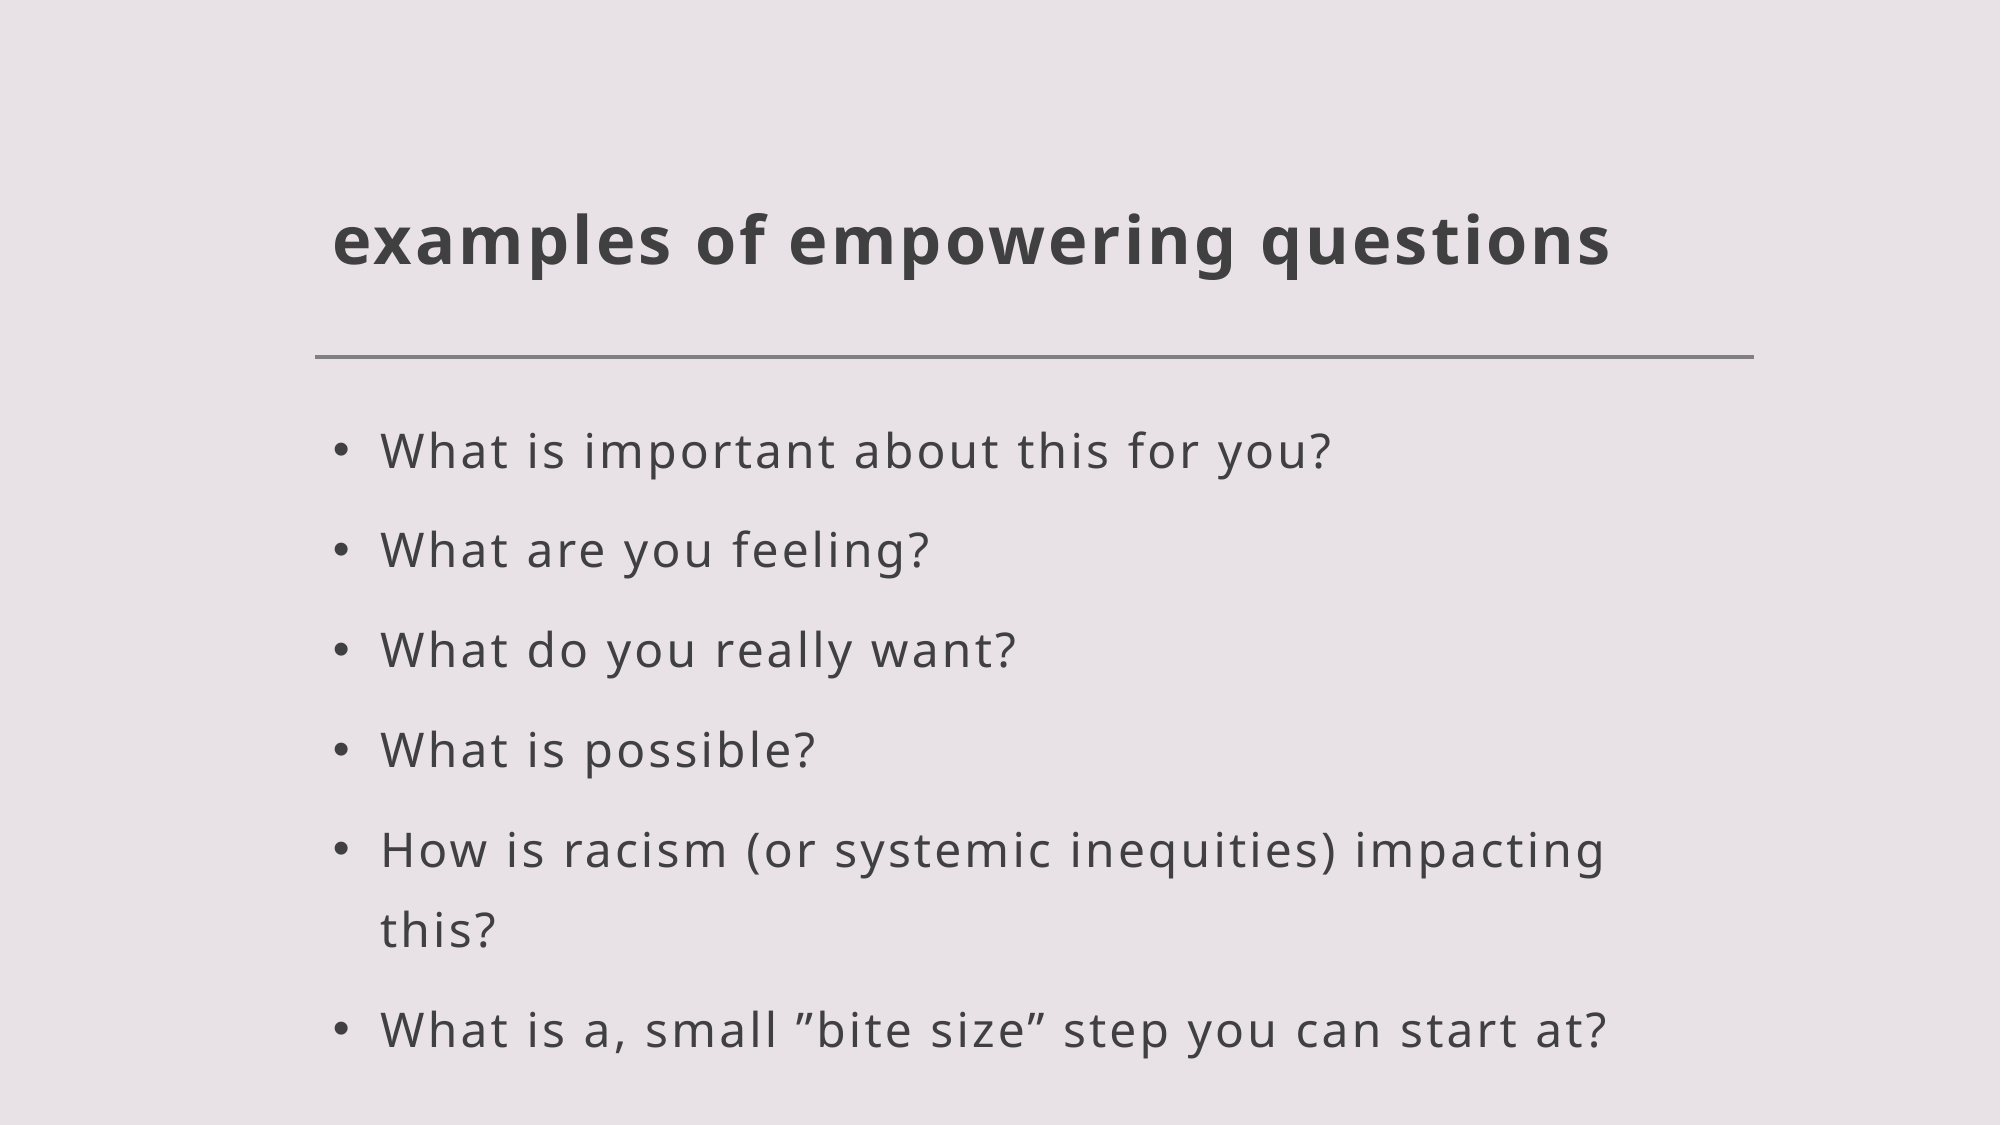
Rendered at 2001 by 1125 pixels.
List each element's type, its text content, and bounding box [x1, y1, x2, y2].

title examples of empowering questions [315, 72, 1754, 294]
list What is important about this for you? What are you feeling? What do you really want? What is possible? How is racism (or systemic inequities) impacting this? What is a, small ”bite size” step you can start at? [315, 379, 1754, 1125]
